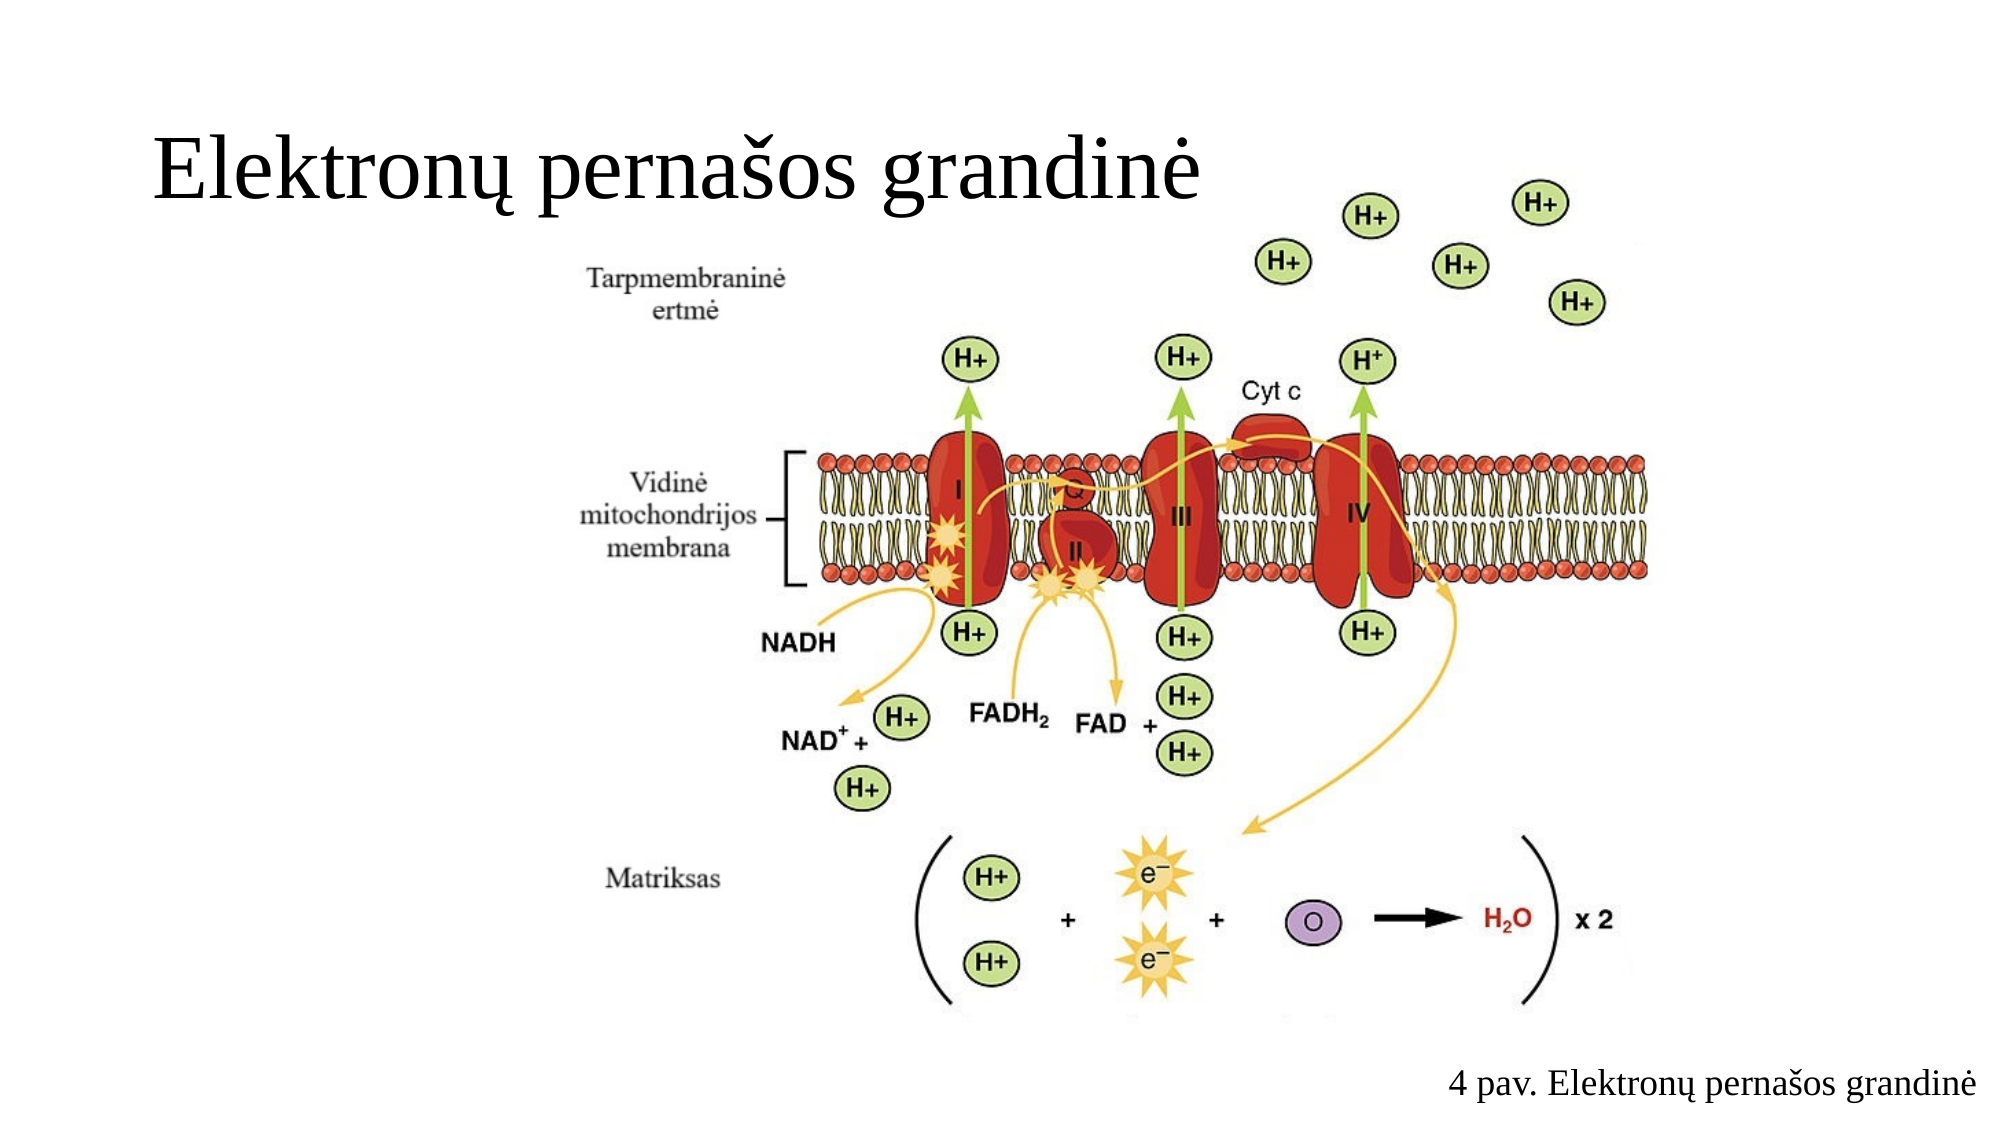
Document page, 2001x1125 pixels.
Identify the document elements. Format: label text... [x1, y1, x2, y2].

title Elektronų pernašos grandinė [137, 59, 1863, 278]
picture [566, 159, 1669, 1125]
text_box 4 pav. Elektronų pernašos grandinė [1673, 1050, 2000, 1111]
